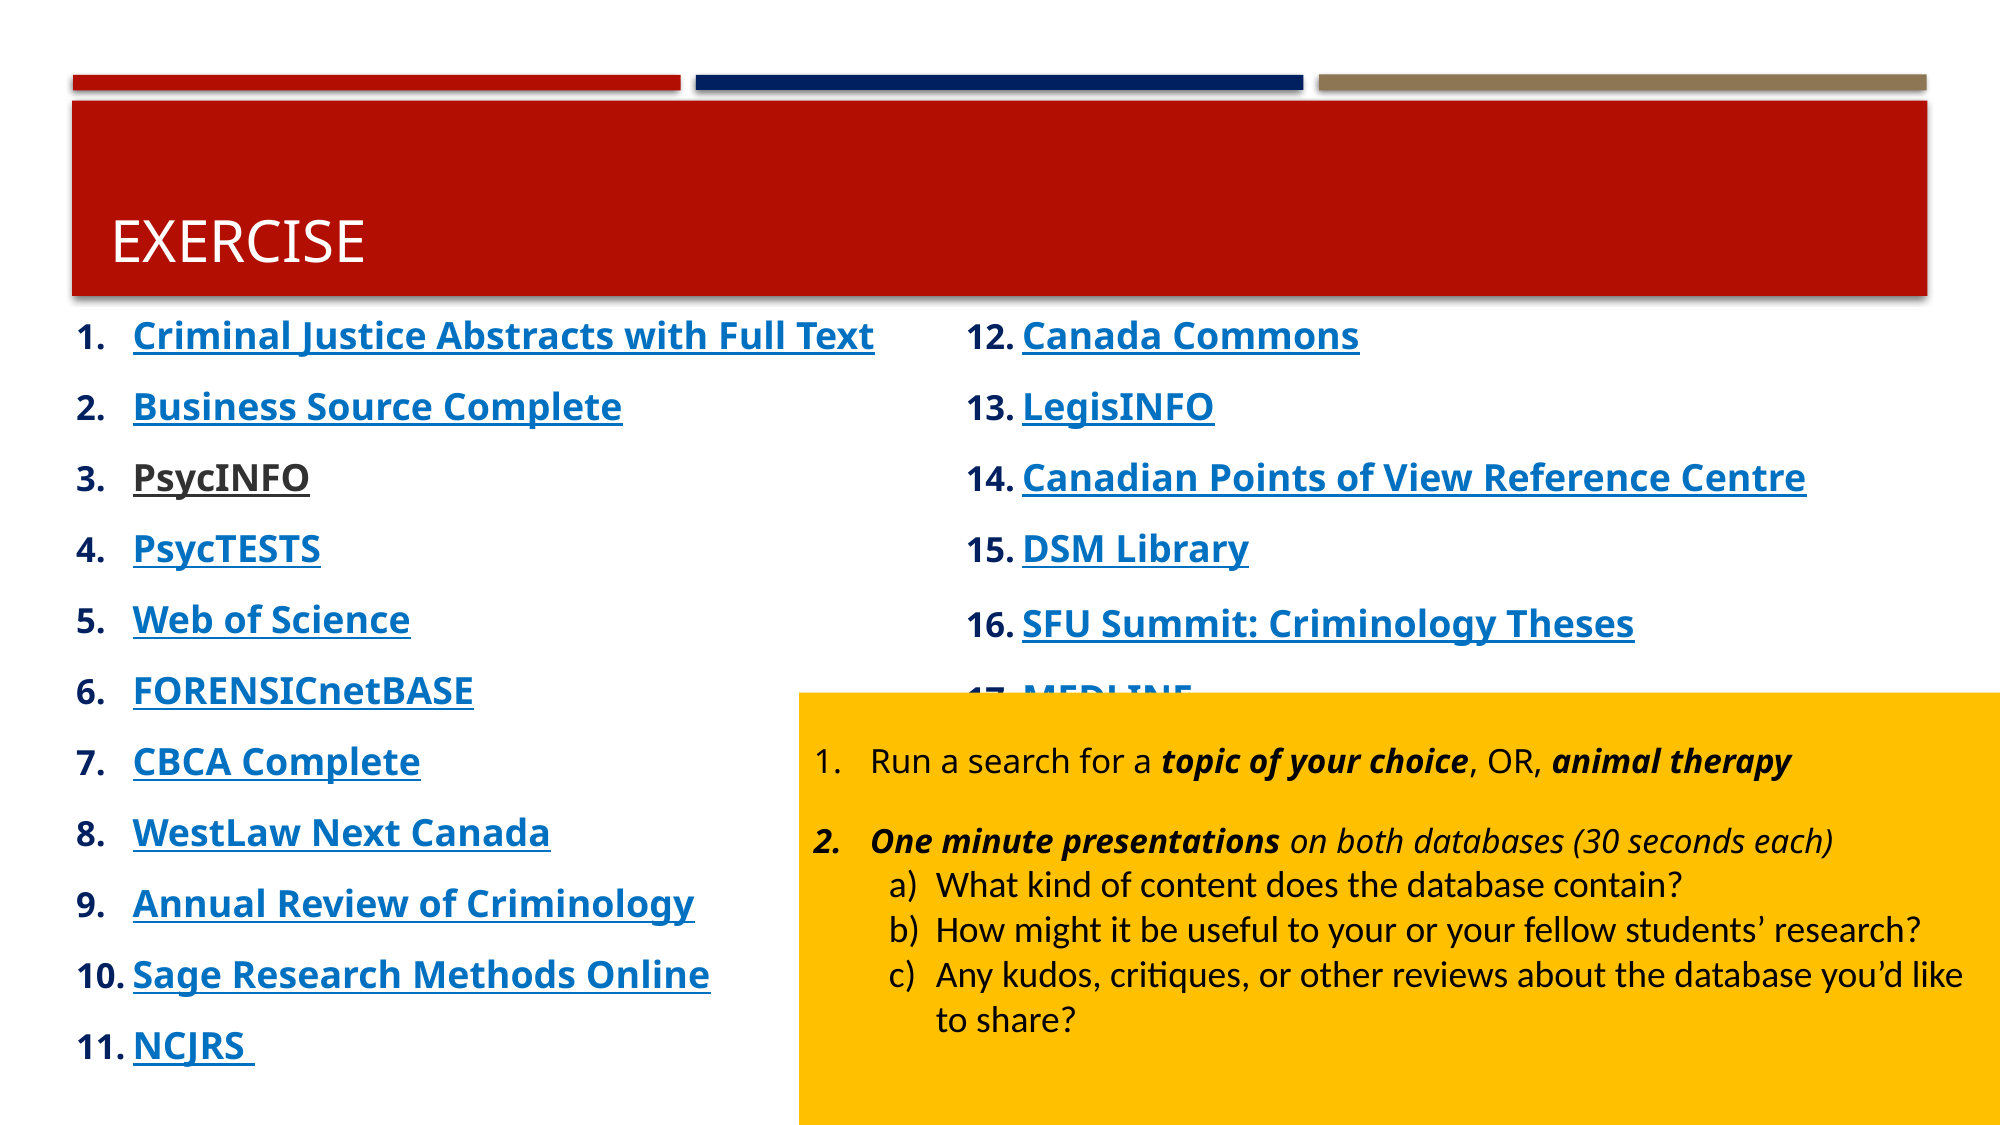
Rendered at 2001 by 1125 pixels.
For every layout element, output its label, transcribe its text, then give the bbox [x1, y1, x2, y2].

title Exercise [95, 115, 1905, 282]
text_box Run a search for a topic of your choice, OR, animal therapy One minute presentations on both databases (30 seconds each) What kind of content does the database contain? How might it be useful to your or your fellow students’ research? Any kudos, critiques, or other reviews about the database you’d like to share? [799, 692, 2000, 1125]
list Criminal Justice Abstracts with Full Text Business Source Complete PsycINFO PsycTESTS Web of Science FORENSICnetBASE CBCA Complete WestLaw Next Canada Annual Review of Criminology Sage Research Methods Online NCJRS Canada Commons LegisINFO Canadian Points of View Reference Centre DSM Library SFU Summit: Criminology Theses MEDLINE Primal Pictures Interactive Anatomy [61, 285, 1871, 1100]
